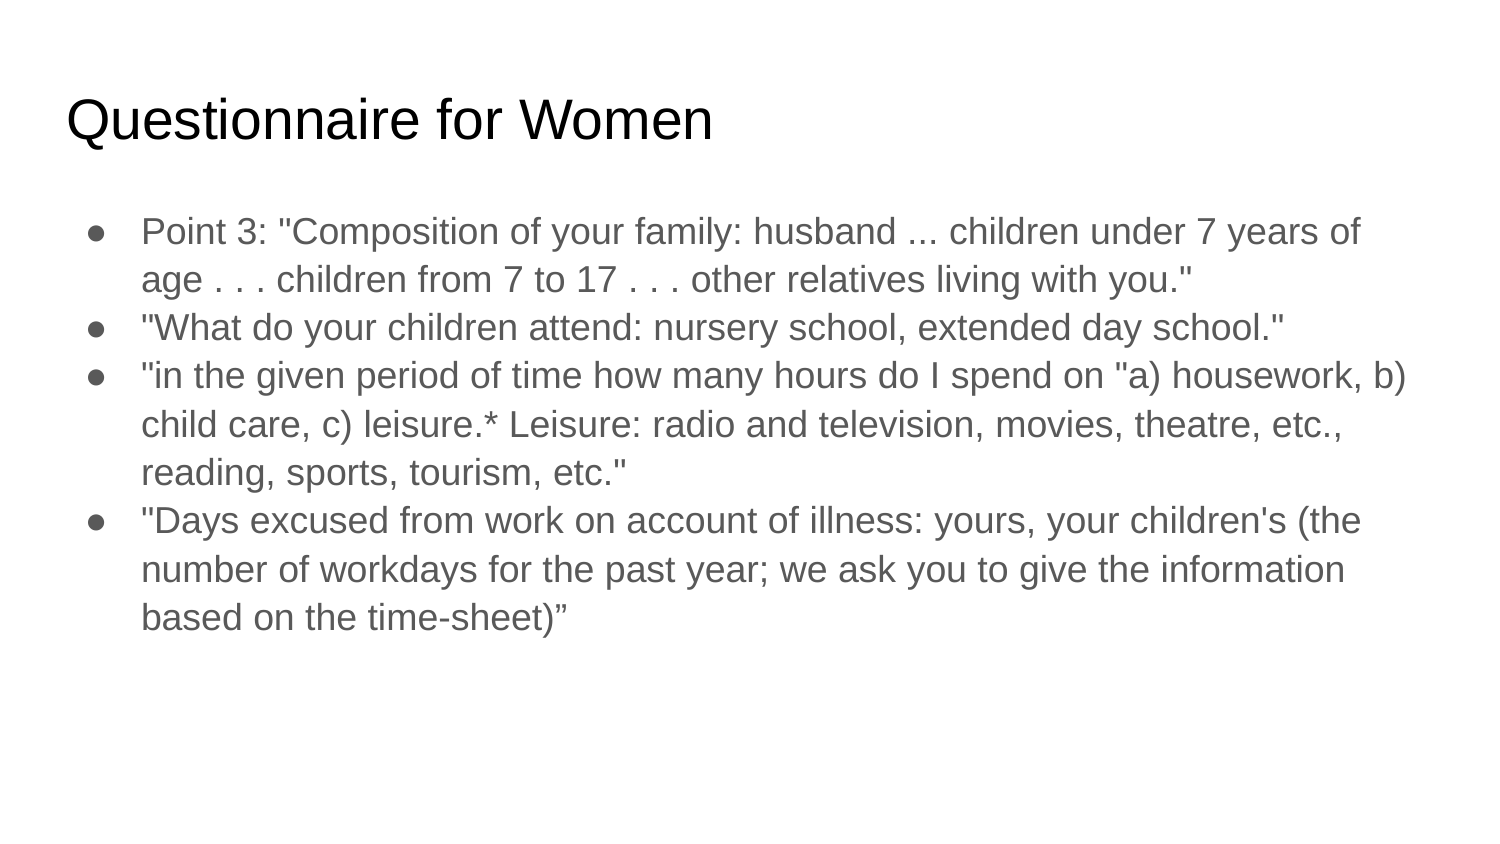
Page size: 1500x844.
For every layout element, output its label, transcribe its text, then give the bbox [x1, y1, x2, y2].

list Point 3: "Composition of your family: husband ... children under 7 years of age . . . children from 7 to 17 . . . other relatives living with you." "What do your children attend: nursery school, extended day school." "in the given period of time how many hours do I spend on "a) housework, b) child care, c) leisure.* Leisure: radio and television, movies, theatre, etc., reading, sports, tourism, etc." "Days excused from work on account of illness: yours, your children's (the number of workdays for the past year; we ask you to give the information based on the time-sheet)” [51, 189, 1449, 750]
title Questionnaire for Women [51, 72, 1449, 167]
